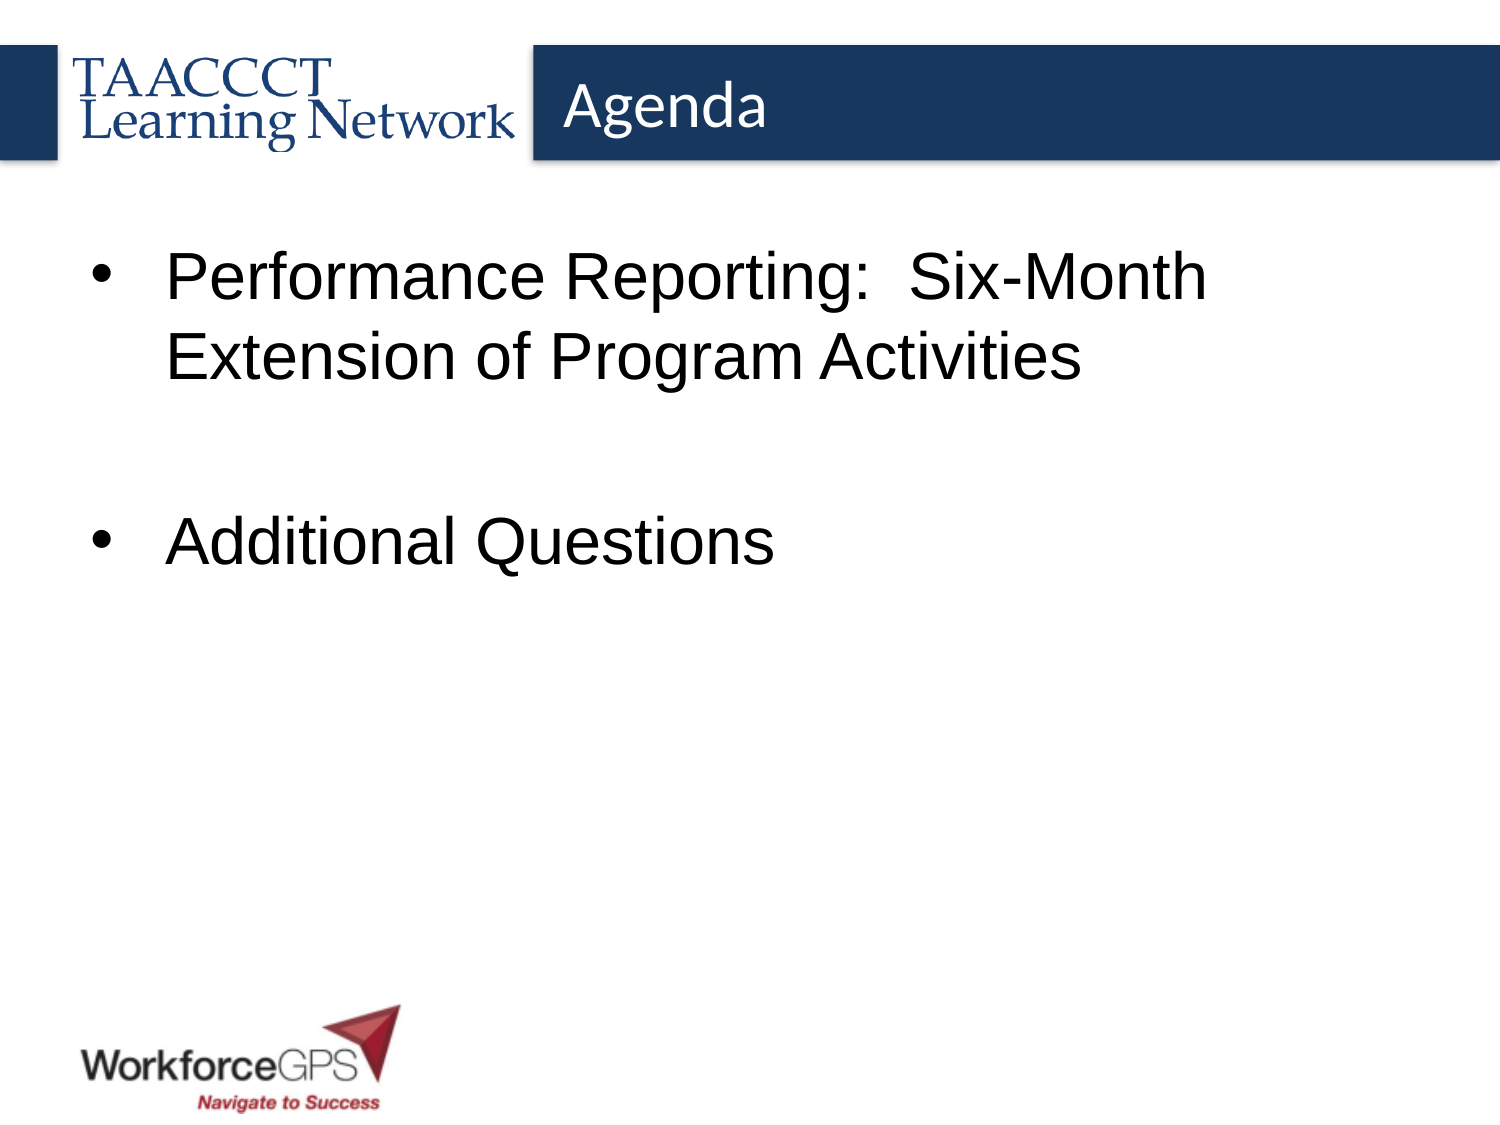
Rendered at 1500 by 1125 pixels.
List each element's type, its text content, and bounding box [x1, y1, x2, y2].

text_box Agenda [549, 43, 1425, 159]
picture [78, 1005, 404, 1114]
list Performance Reporting: Six-Month Extension of Program Activities Additional Questions [75, 224, 1425, 1005]
